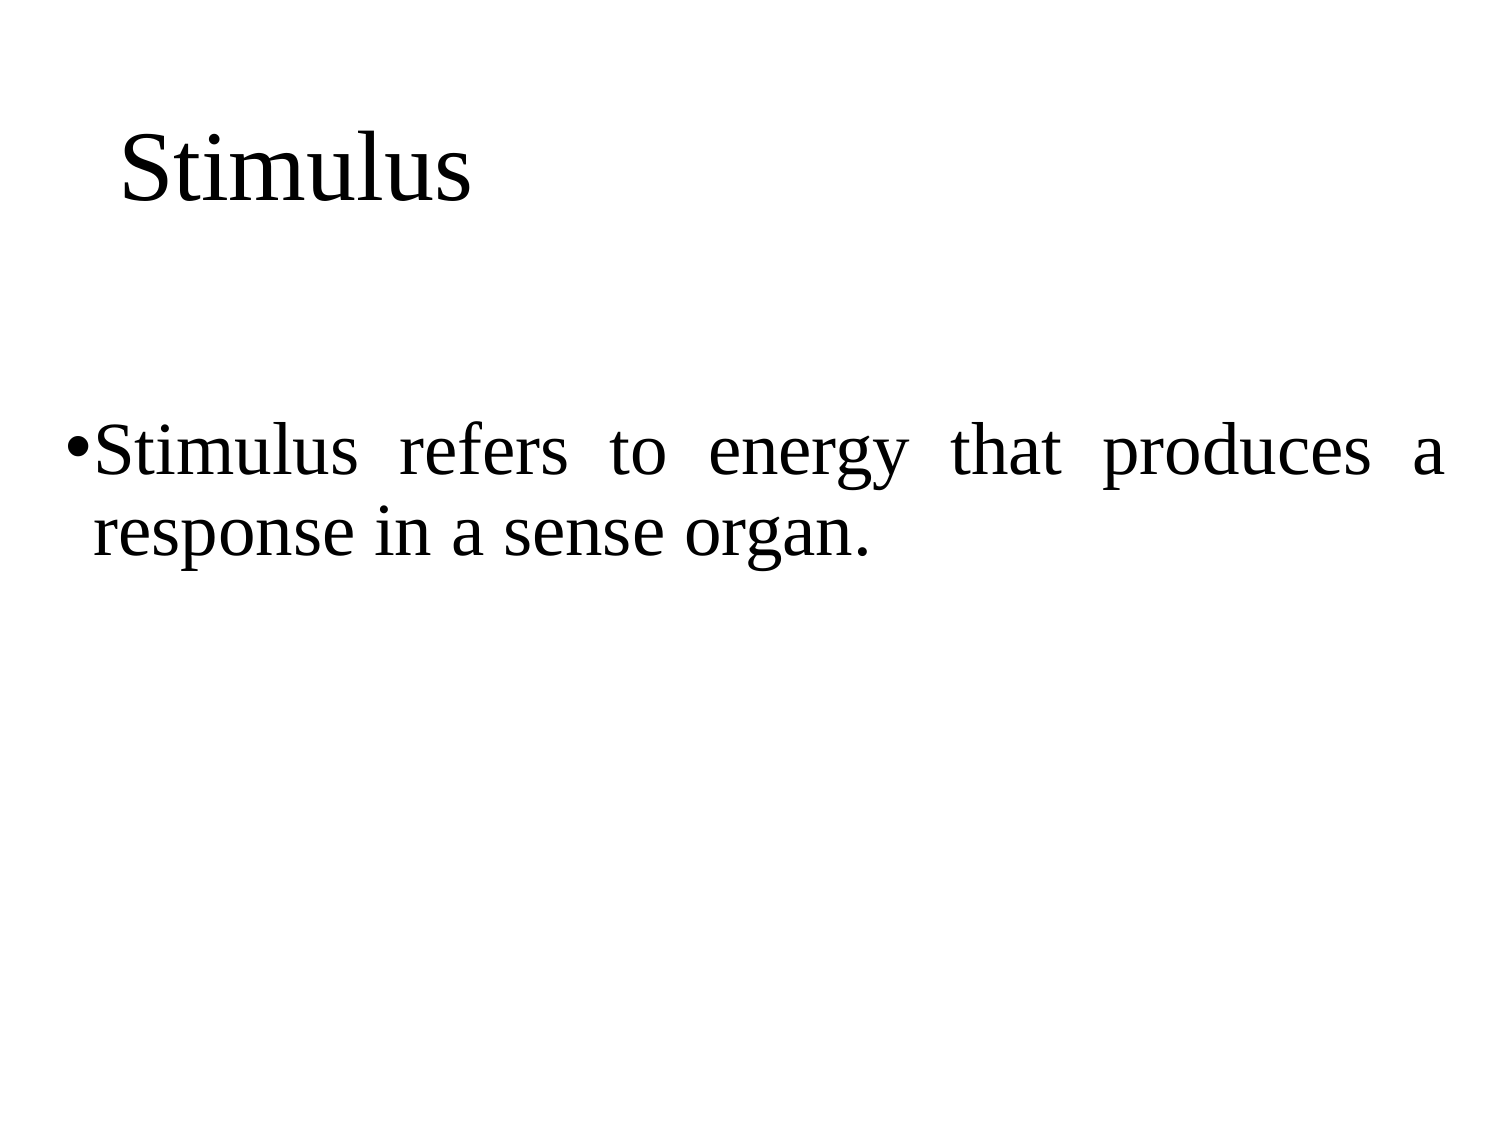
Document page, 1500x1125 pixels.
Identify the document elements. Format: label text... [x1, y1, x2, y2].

list Stimulus refers to energy that produces a response in a sense organ. [50, 200, 1463, 1063]
title Stimulus [103, 59, 1397, 200]
